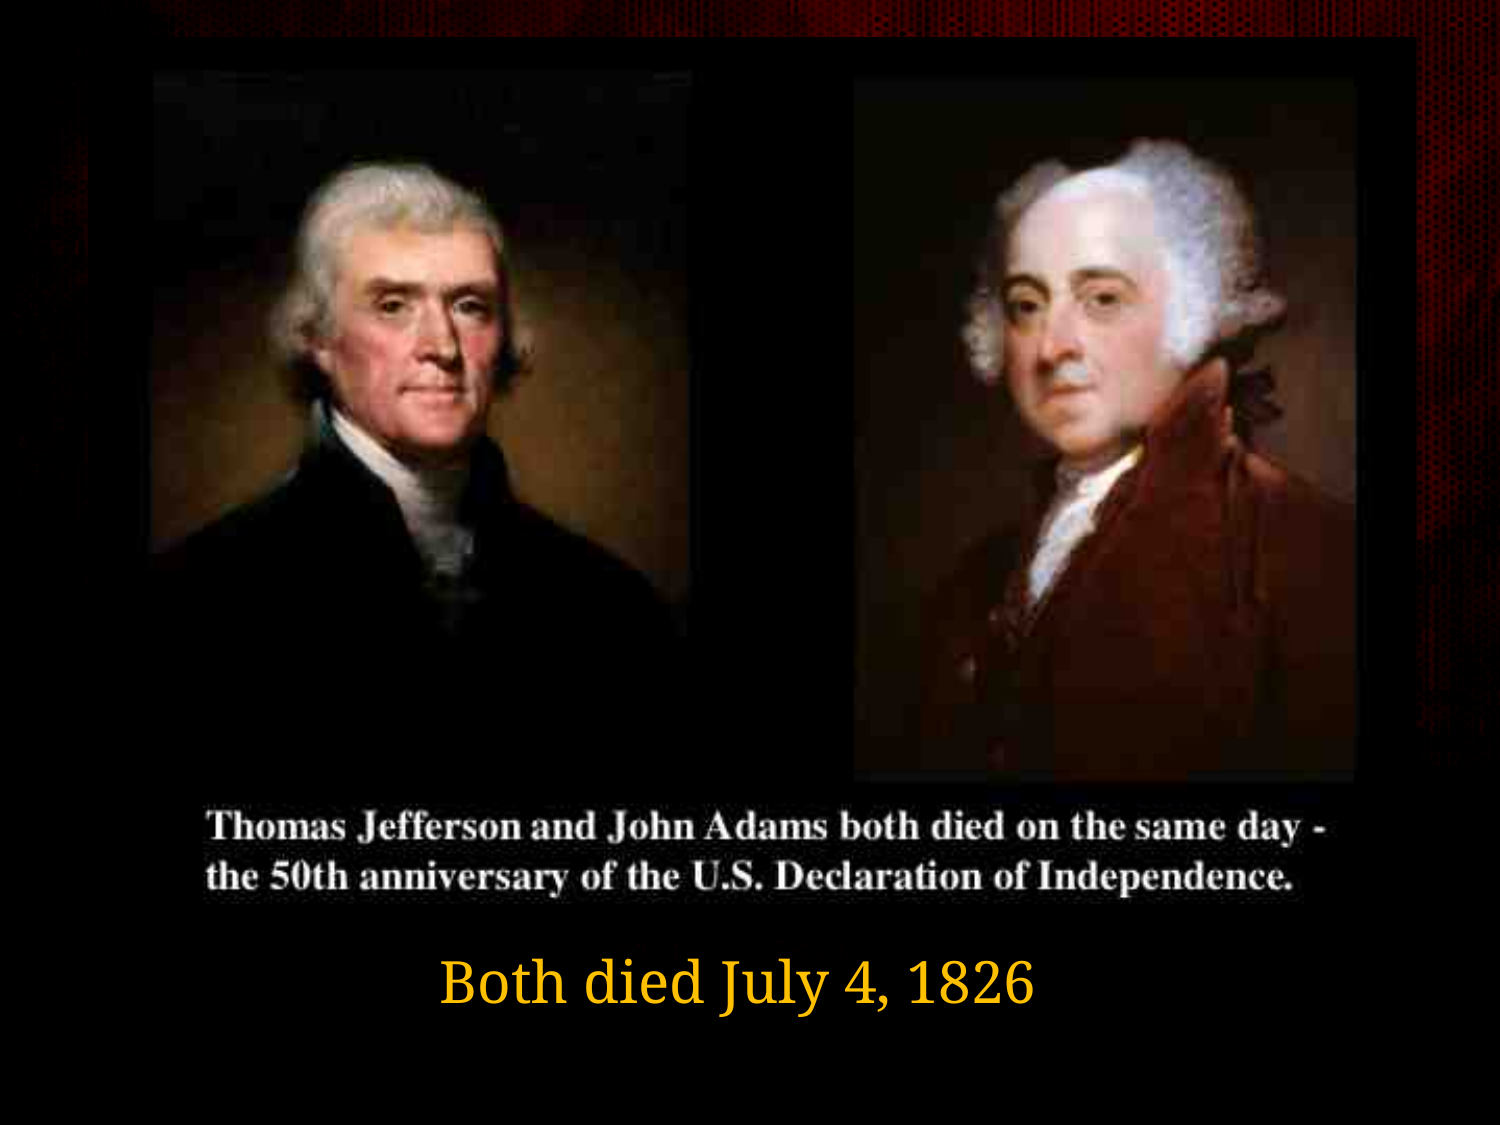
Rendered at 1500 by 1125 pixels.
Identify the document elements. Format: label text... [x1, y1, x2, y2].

text_box Both died July 4, 1826 [425, 950, 1075, 1023]
picture [80, 33, 1422, 952]
